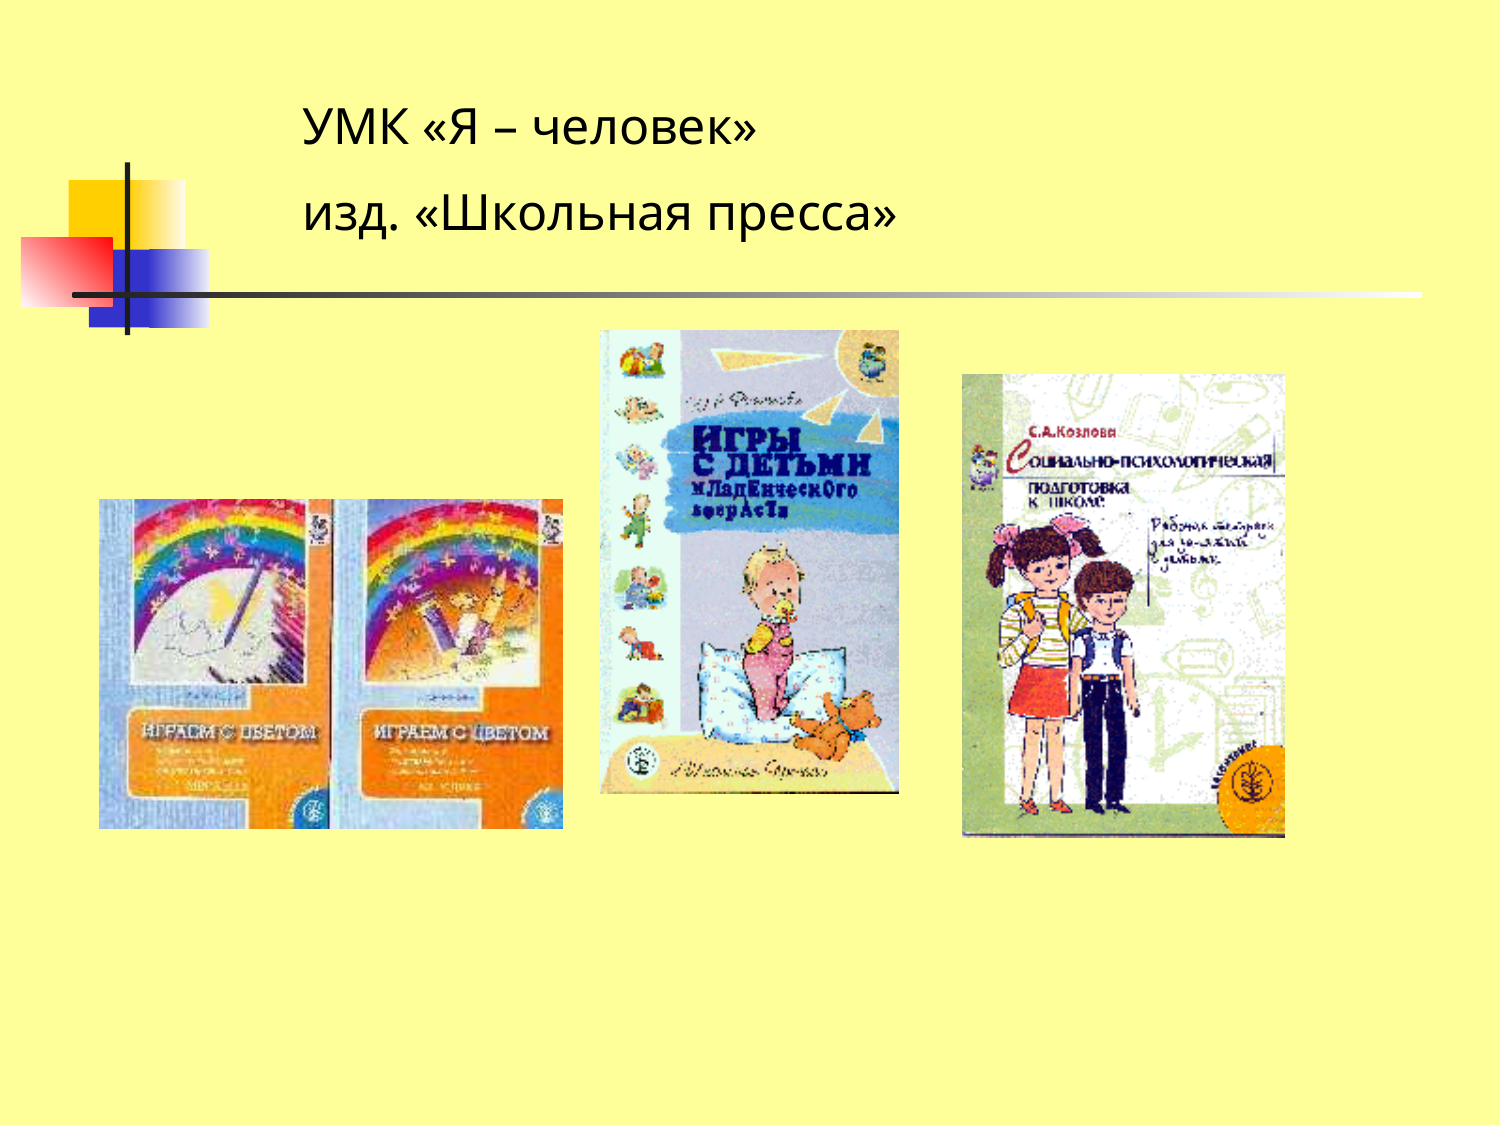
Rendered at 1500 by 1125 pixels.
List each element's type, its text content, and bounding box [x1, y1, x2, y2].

picture [600, 330, 900, 795]
text_box УМК «Я – человек» изд. «Школьная пресса» [287, 87, 1238, 248]
picture [99, 499, 564, 829]
picture [962, 374, 1286, 839]
